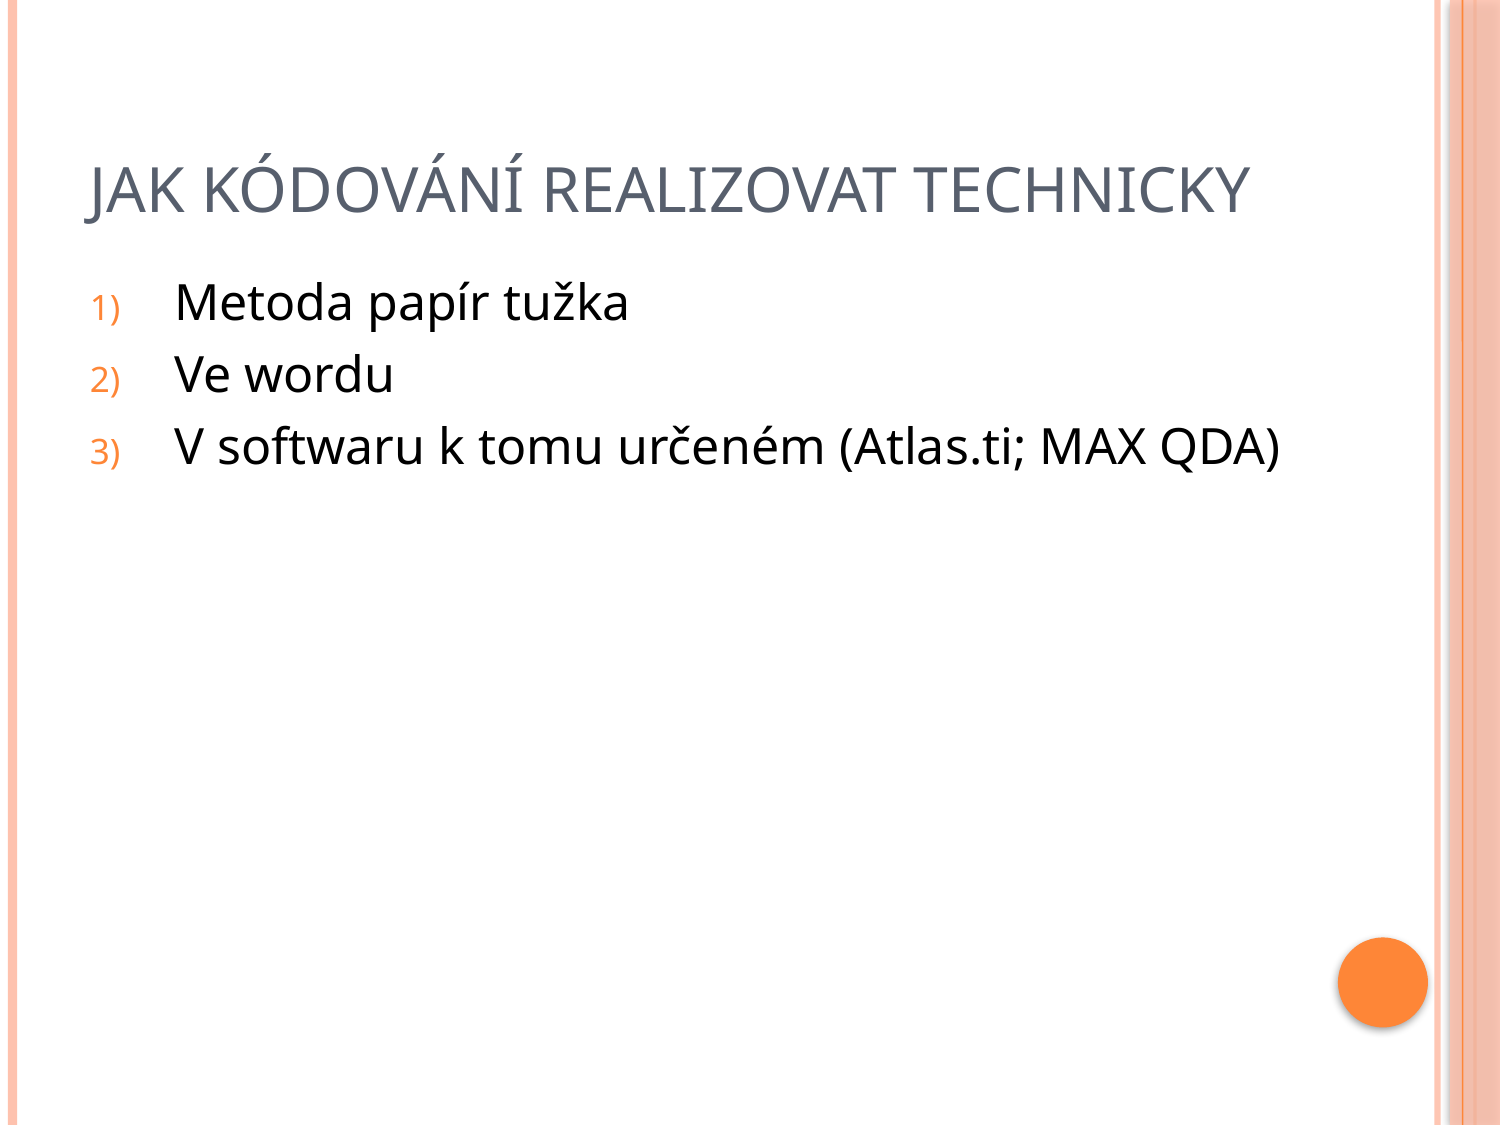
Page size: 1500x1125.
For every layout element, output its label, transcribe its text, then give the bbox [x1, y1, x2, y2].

list Metoda papír tužka Ve wordu V softwaru k tomu určeném (Atlas.ti; MAX QDA) [75, 262, 1300, 1062]
title Jak kódování realizovat technicky [75, 45, 1300, 233]
